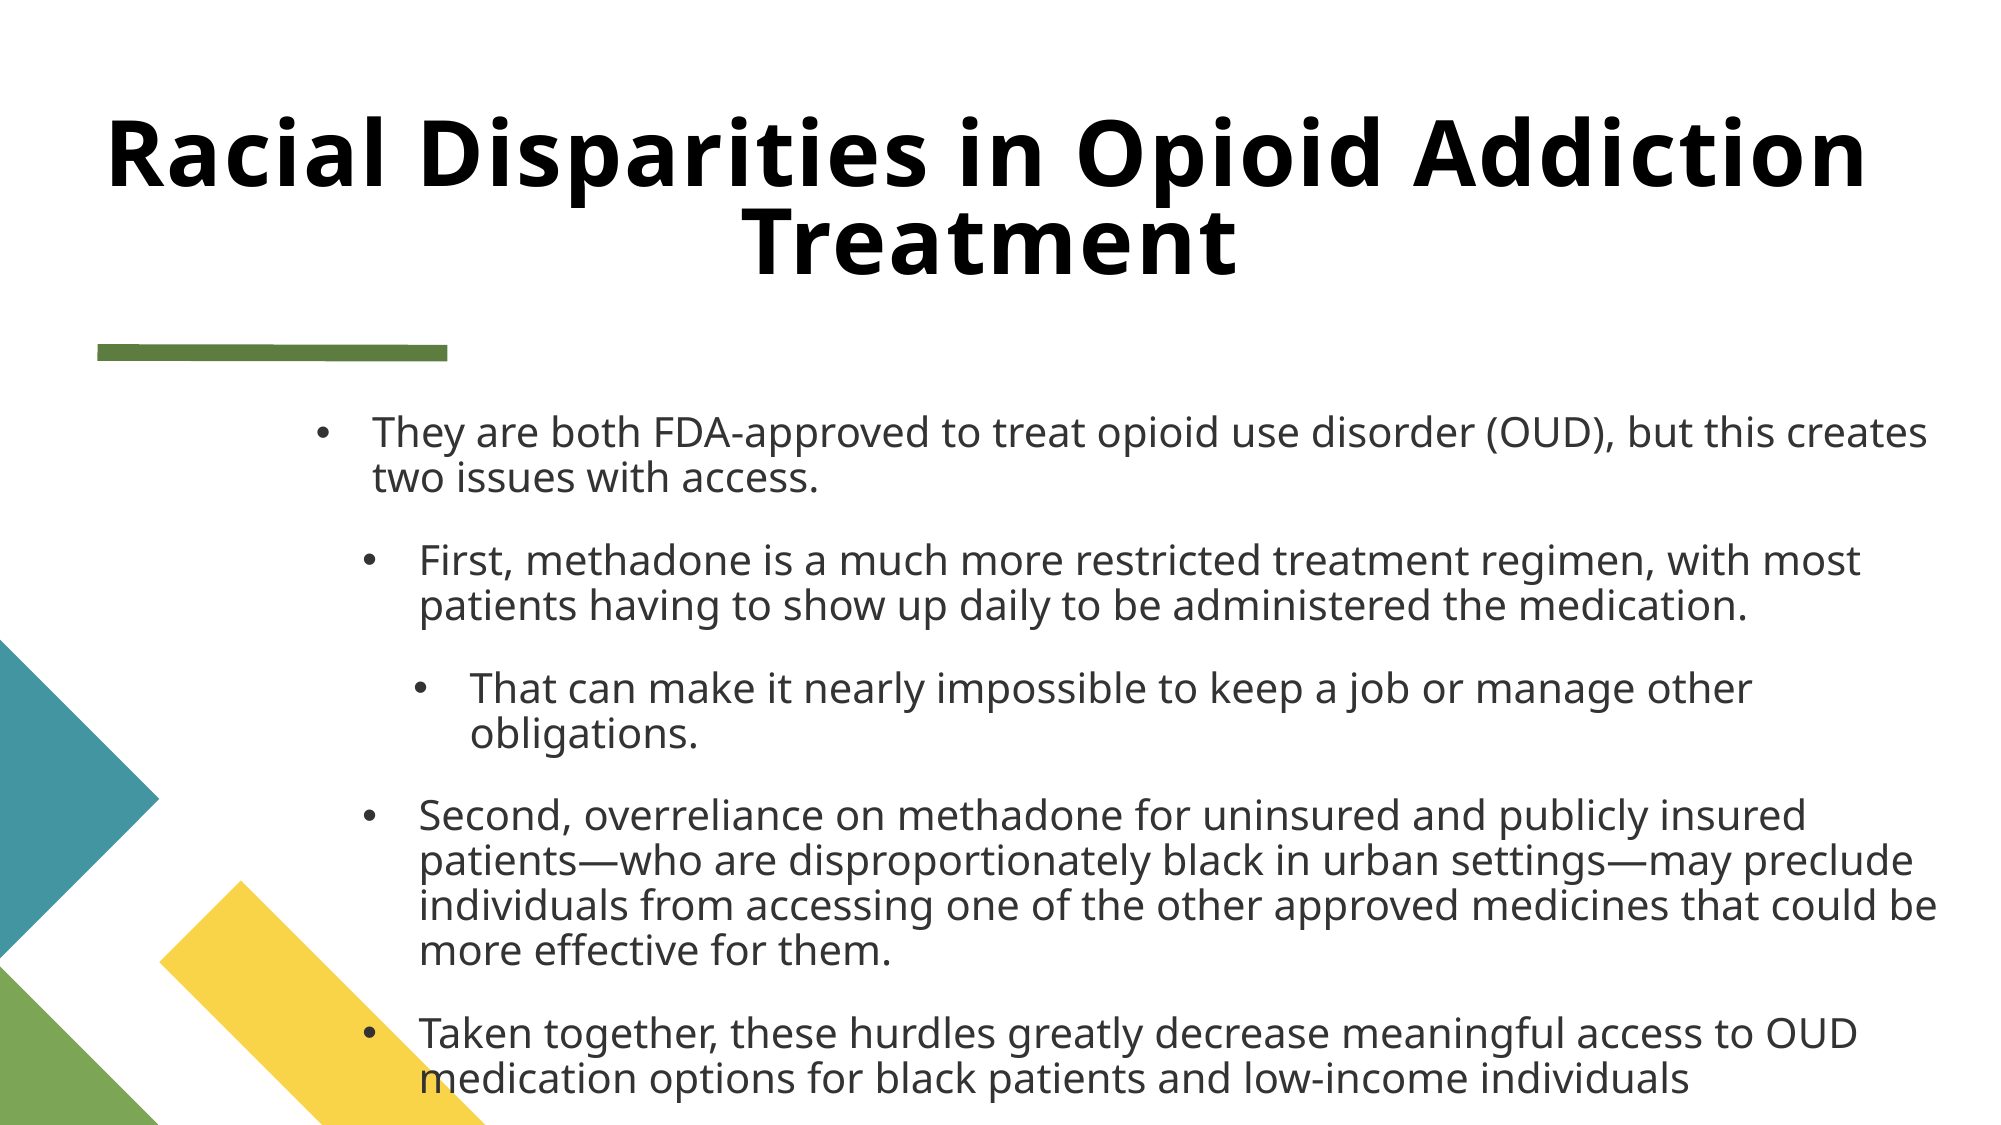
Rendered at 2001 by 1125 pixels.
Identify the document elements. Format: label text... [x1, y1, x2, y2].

title Racial Disparities in Opioid Addiction Treatment [97, 16, 1882, 293]
list They are both FDA-approved to treat opioid use disorder (OUD), but this creates two issues with access. First, methadone is a much more restricted treatment regimen, with most patients having to show up daily to be administered the medication. That can make it nearly impossible to keep a job or manage other obligations. Second, overreliance on methadone for uninsured and publicly insured patients—who are disproportionately black in urban settings—may preclude individuals from accessing one of the other approved medicines that could be more effective for them. Taken together, these hurdles greatly decrease meaningful access to OUD medication options for black patients and low-income individuals [315, 374, 1950, 1109]
